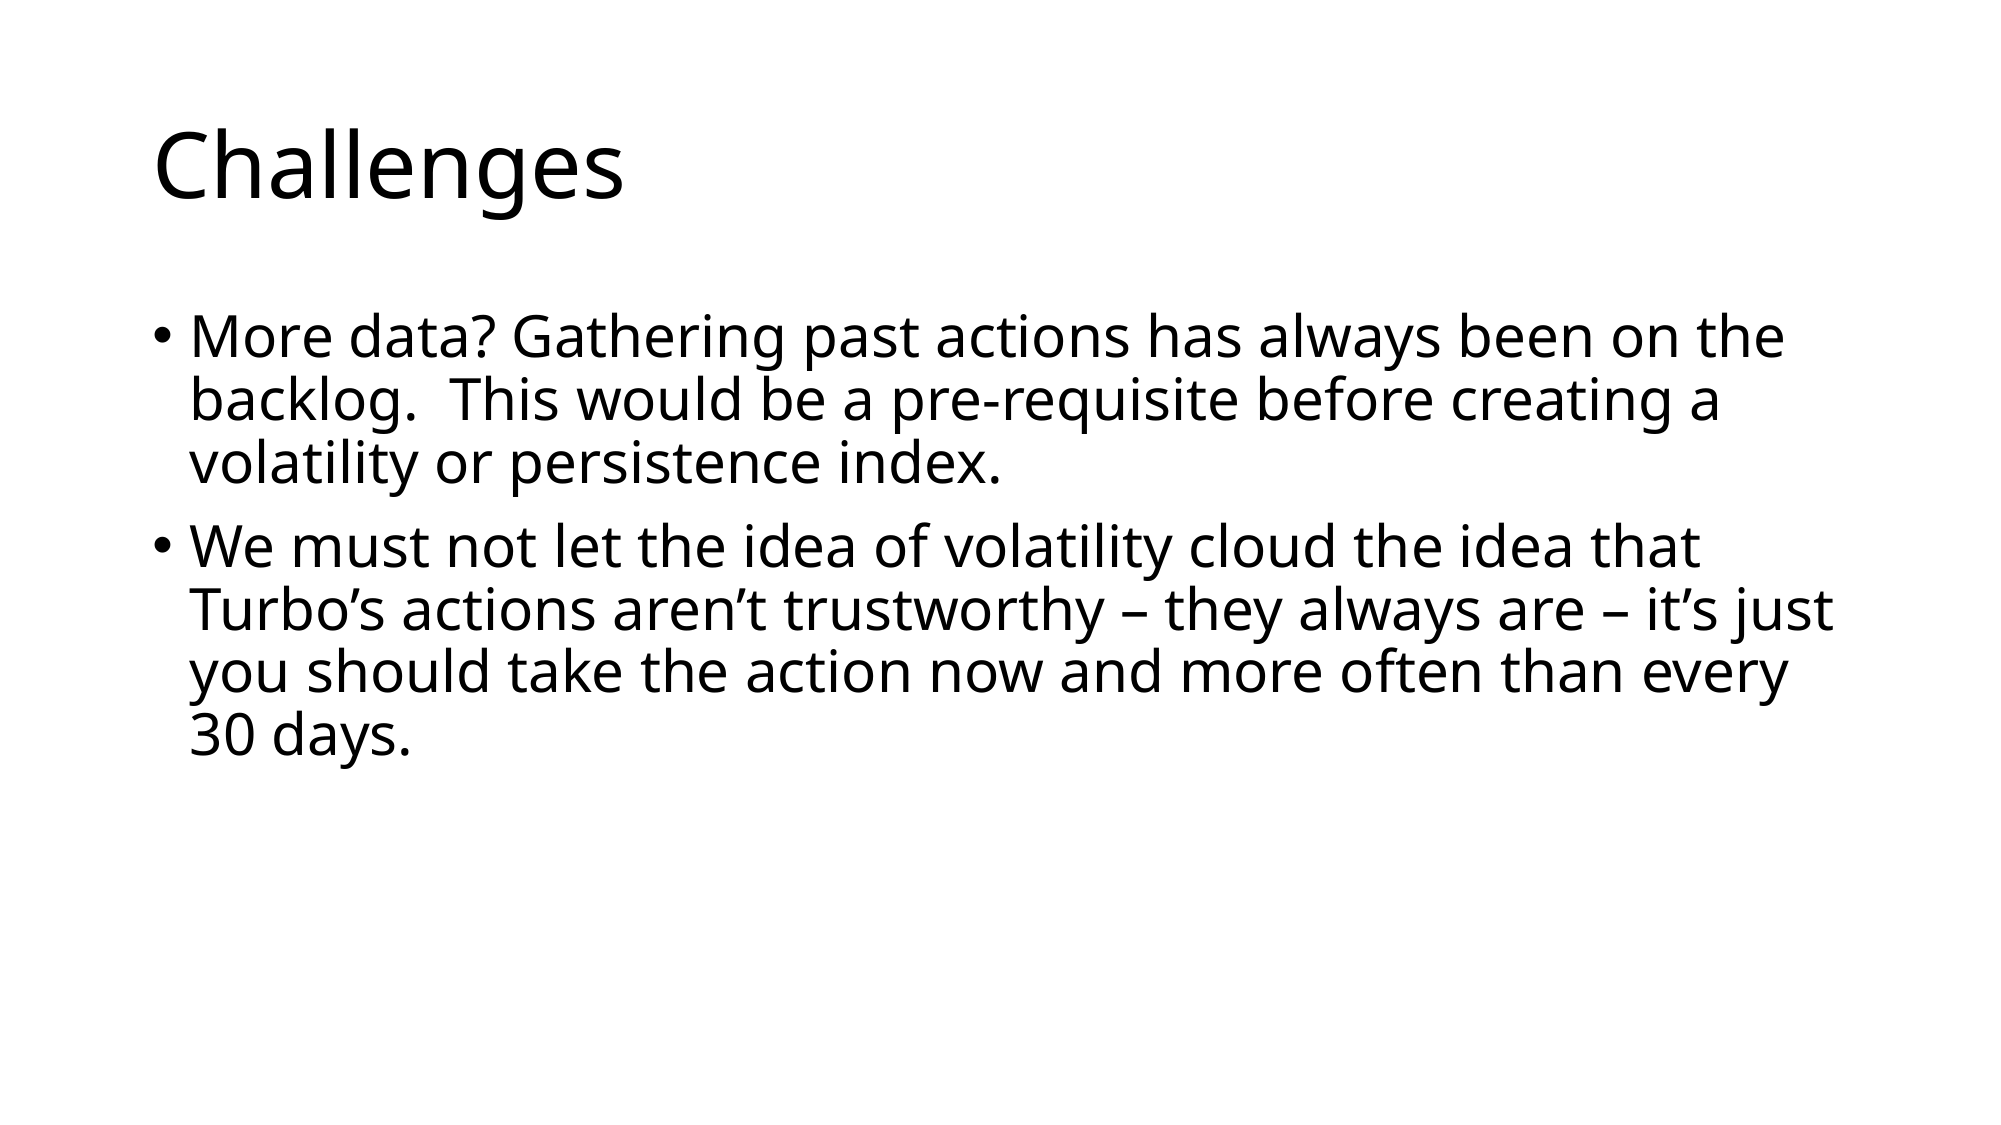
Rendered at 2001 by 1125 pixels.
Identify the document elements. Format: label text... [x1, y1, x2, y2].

list More data? Gathering past actions has always been on the backlog. This would be a pre-requisite before creating a volatility or persistence index. We must not let the idea of volatility cloud the idea that Turbo’s actions aren’t trustworthy – they always are – it’s just you should take the action now and more often than every 30 days. [137, 299, 1863, 1014]
title Challenges [137, 59, 1863, 278]
